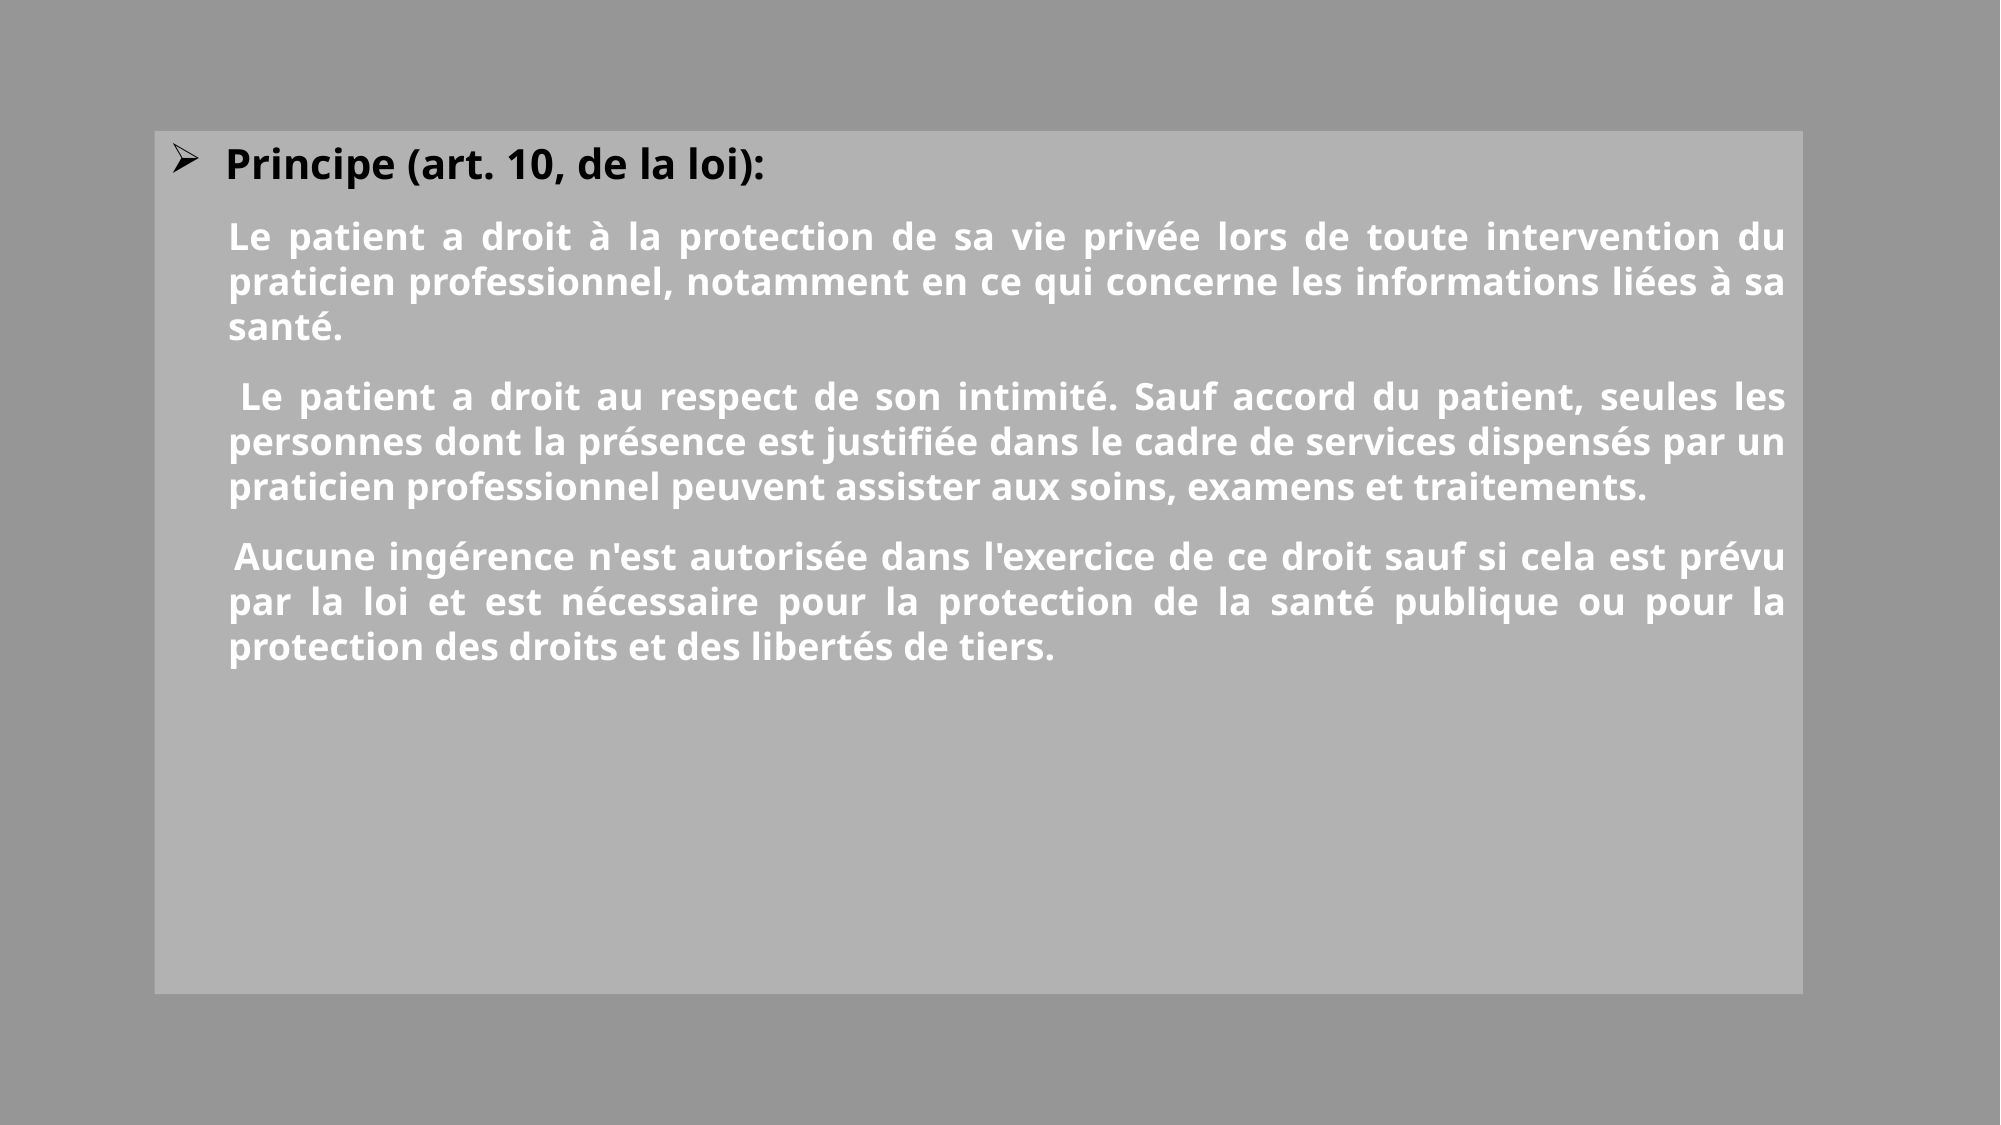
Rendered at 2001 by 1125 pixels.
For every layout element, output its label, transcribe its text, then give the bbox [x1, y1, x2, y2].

text_box Principe (art. 10, de la loi): Le patient a droit à la protection de sa vie privée lors de toute intervention du praticien professionnel, notamment en ce qui concerne les informations liées à sa santé. Le patient a droit au respect de son intimité. Sauf accord du patient, seules les personnes dont la présence est justifiée dans le cadre de services dispensés par un praticien professionnel peuvent assister aux soins, examens et traitements. Aucune ingérence n'est autorisée dans l'exercice de ce droit sauf si cela est prévu par la loi et est nécessaire pour la protection de la santé publique ou pour la protection des droits et des libertés de tiers. [154, 130, 1803, 995]
